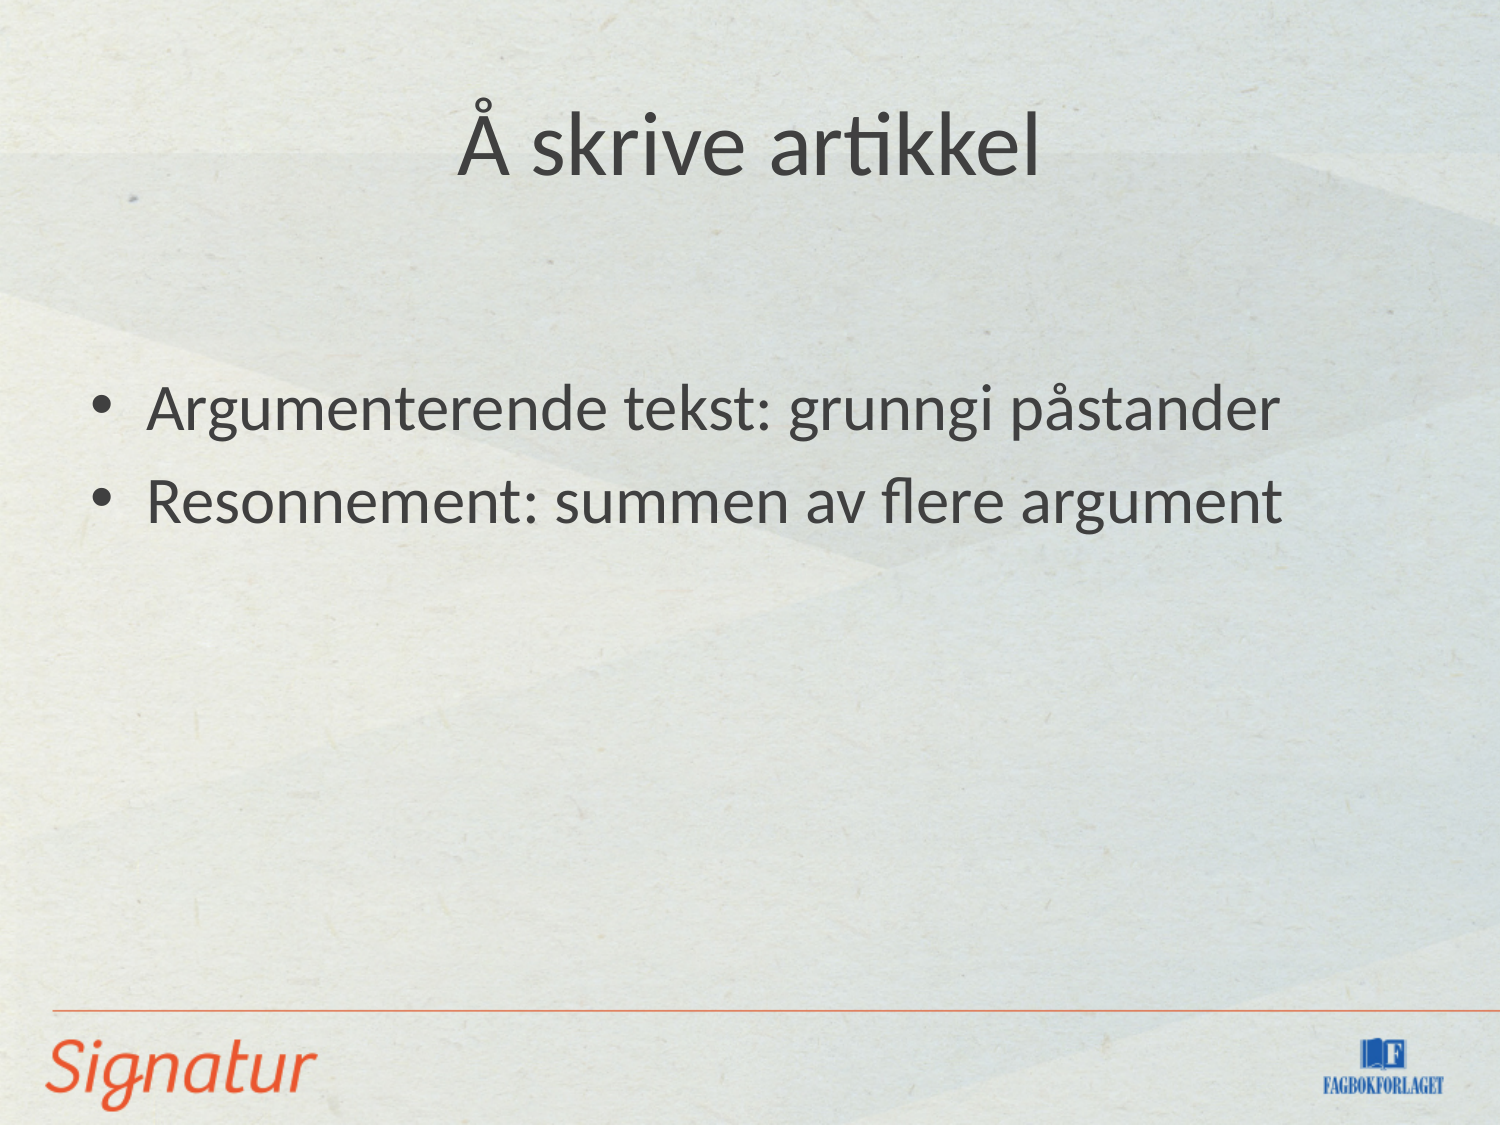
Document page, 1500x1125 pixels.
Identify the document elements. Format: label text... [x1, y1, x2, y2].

picture [0, 0, 1500, 1125]
list Argumenterende tekst: grunngi påstander Resonnement: summen av flere argument [75, 262, 1425, 1005]
title Å skrive artikkel [75, 45, 1425, 233]
